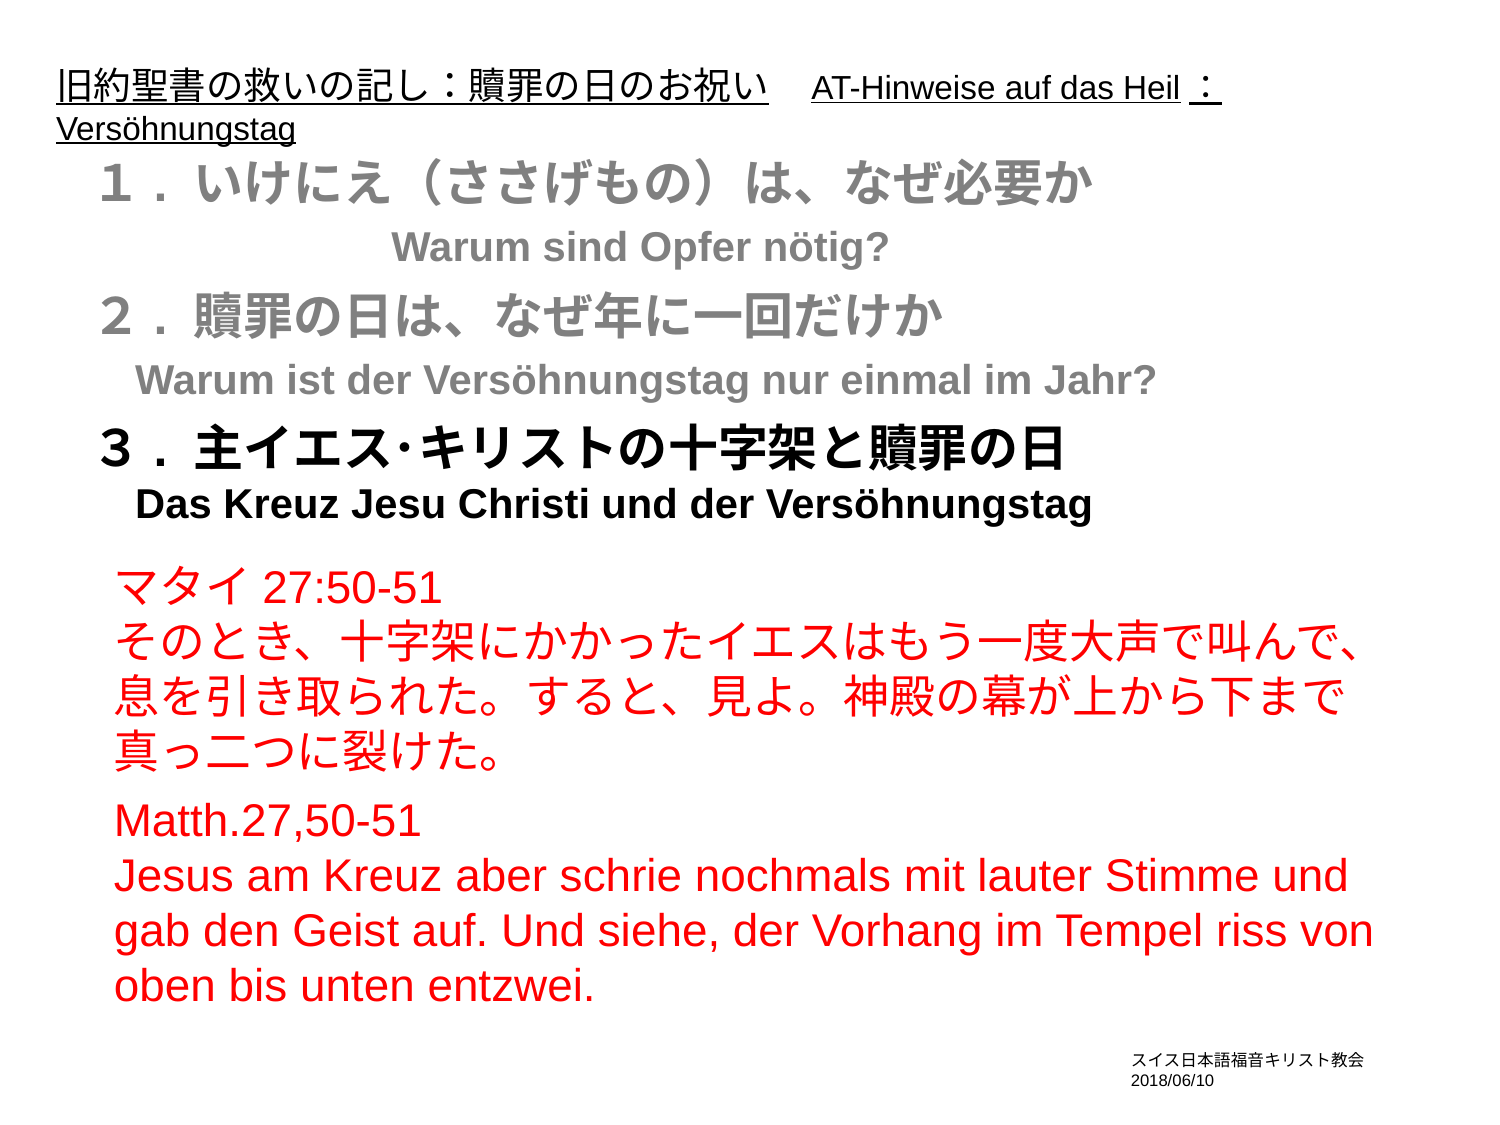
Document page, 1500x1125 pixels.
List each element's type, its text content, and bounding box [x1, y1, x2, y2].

text_box 旧約聖書の救いの記し：贖罪の日のお祝い AT-Hinweise auf das Heil：Versöhnungstag [41, 54, 1459, 155]
text_box マタイ27:50-51 そのとき、十字架にかかったイエスはもう一度大声で叫んで、息を引き取られた。すると、見よ。神殿の幕が上から下まで真っ二つに裂けた。 Matth.27,50-51 Jesus am Kreuz aber schrie nochmals mit lauter Stimme und gab den Geist auf. Und siehe, der Vorhang im Tempel riss von oben bis unten entzwei. [99, 550, 1435, 1018]
text_box １. いけにえ（ささげもの）は、なぜ必要か Warum sind Opfer nötig? ２. 贖罪の日は、なぜ年に一回だけか Warum ist der Versöhnungstag nur einmal im Jahr? ３. 主イエス･キリストの十字架と贖罪の日 Das Kreuz Jesu Christi und der Versöhnungstag [76, 155, 1436, 535]
text_box スイス日本語福音キリスト教会 2018/06/10 [1116, 1042, 1459, 1098]
